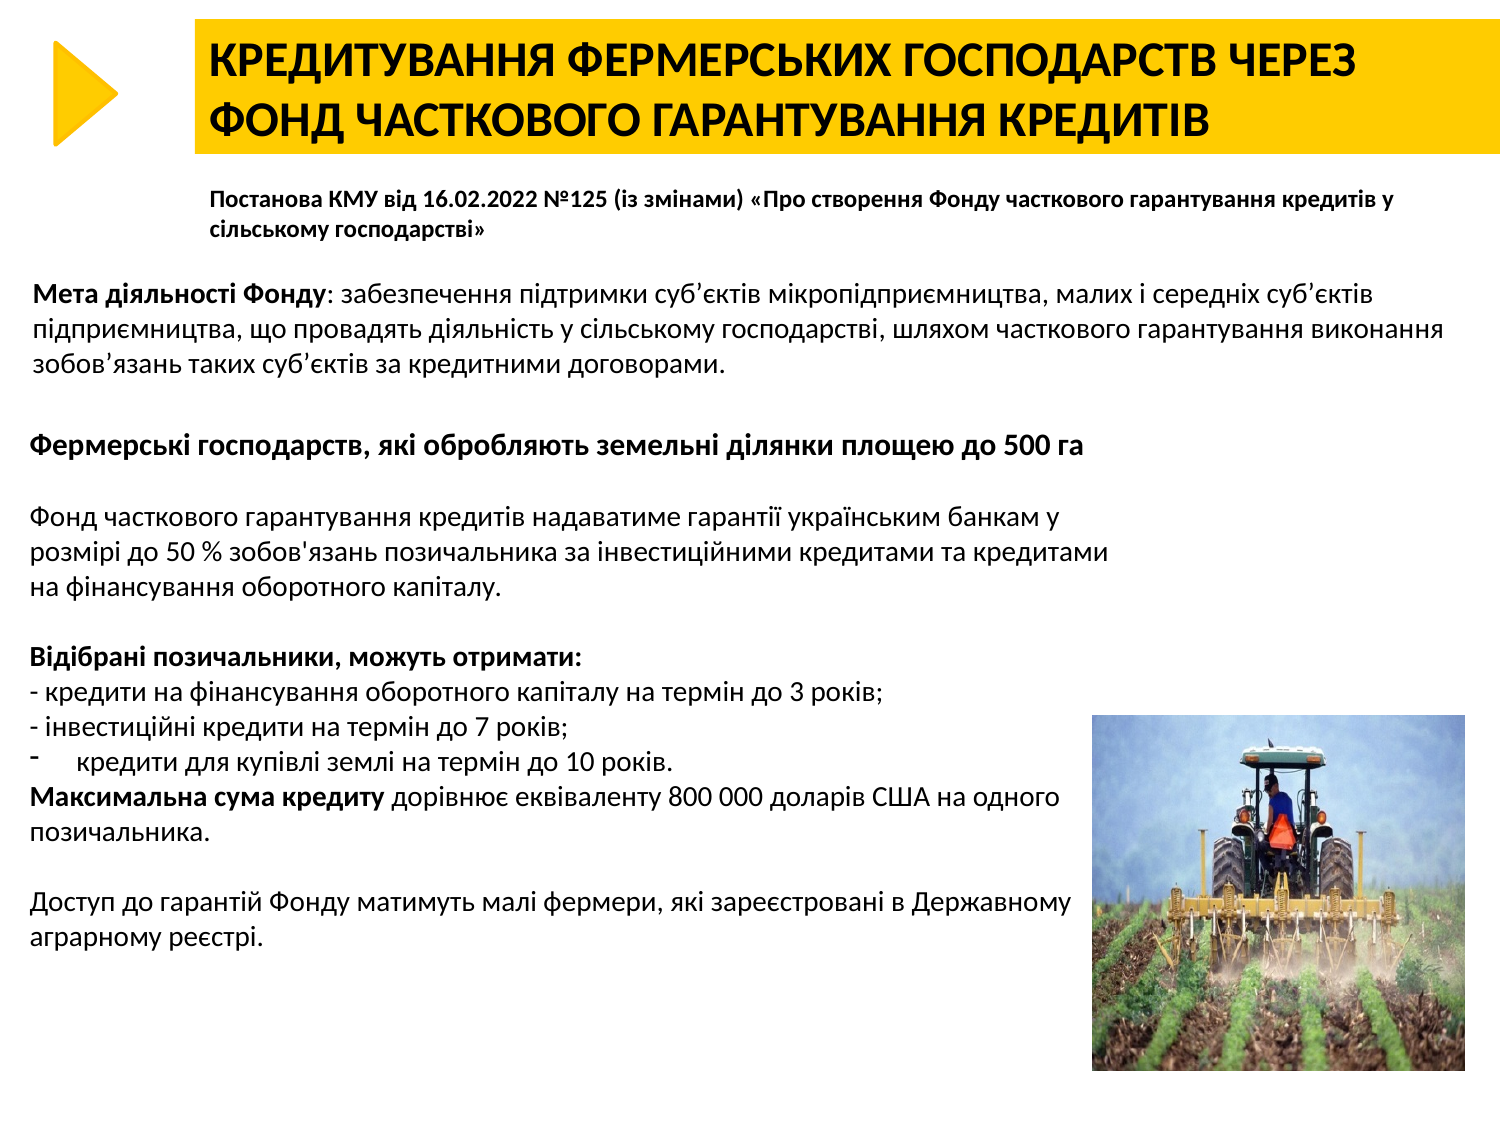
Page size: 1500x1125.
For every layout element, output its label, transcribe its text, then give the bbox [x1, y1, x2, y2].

text_box Фермерські господарств, які обробляють земельні ділянки площею до 500 га [14, 416, 1409, 469]
text_box КРЕДИТУВАННЯ ФЕРМЕРСЬКИХ ГОСПОДАРСТВ ЧЕРЕЗ ФОНД ЧАСТКОВОГО ГАРАНТУВАННЯ КРЕДИТІВ [194, 19, 1500, 154]
text_box [53, 40, 119, 147]
text_box Мета діяльності Фонду: забезпечення підтримки суб’єктів мікропідприємництва, малих і середніх суб’єктів підприємництва, що провадять діяльність у сільському господарстві, шляхом часткового гарантування виконання зобов’язань таких суб’єктів за кредитними договорами. [17, 267, 1483, 387]
text_box Фонд часткового гарантування кредитів надаватиме гарантії українським банкам у розмірі до 50 % зобов'язань позичальника за інвестиційними кредитами та кредитами на фінансування оборотного капіталу. Відібрані позичальники, можуть отримати: - кредити на фінансування оборотного капіталу на термін до 3 років; - інвестиційні кредити на термін до 7 років; кредити для купівлі землі на термін до 10 років. Максимальна сума кредиту дорівнює еквіваленту 800 000 доларів США на одного позичальника. Доступ до гарантій Фонду матимуть малі фермери, які зареєстровані в Державному аграрному реєстрі. [14, 490, 1128, 960]
picture [1092, 715, 1465, 1071]
text_box Постанова КМУ від 16.02.2022 №125 (із змінами) «Про створення Фонду часткового гарантування кредитів у сільському господарстві» [194, 175, 1500, 251]
